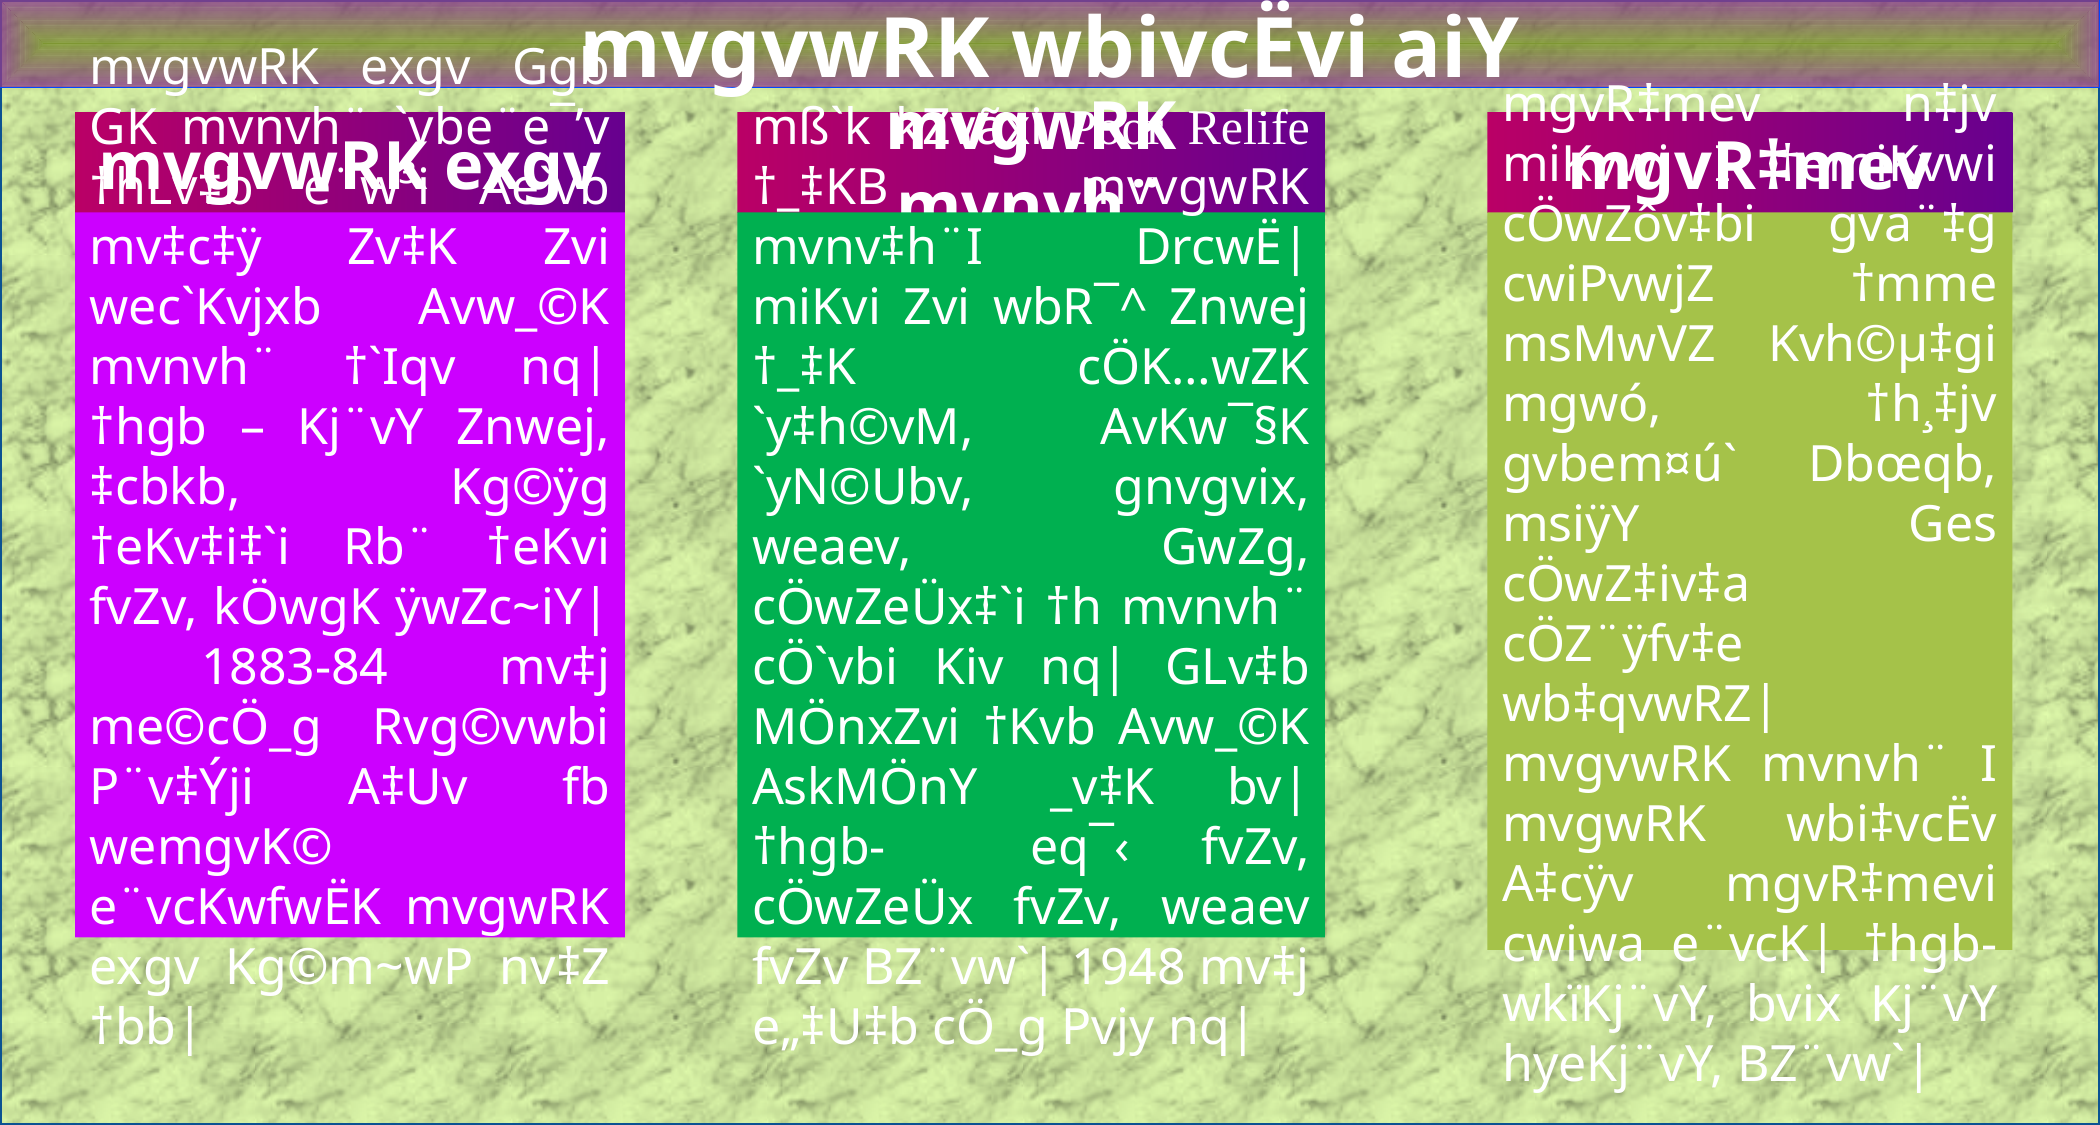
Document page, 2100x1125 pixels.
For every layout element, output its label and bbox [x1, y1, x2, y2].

text_box [0, 0, 2100, 1125]
